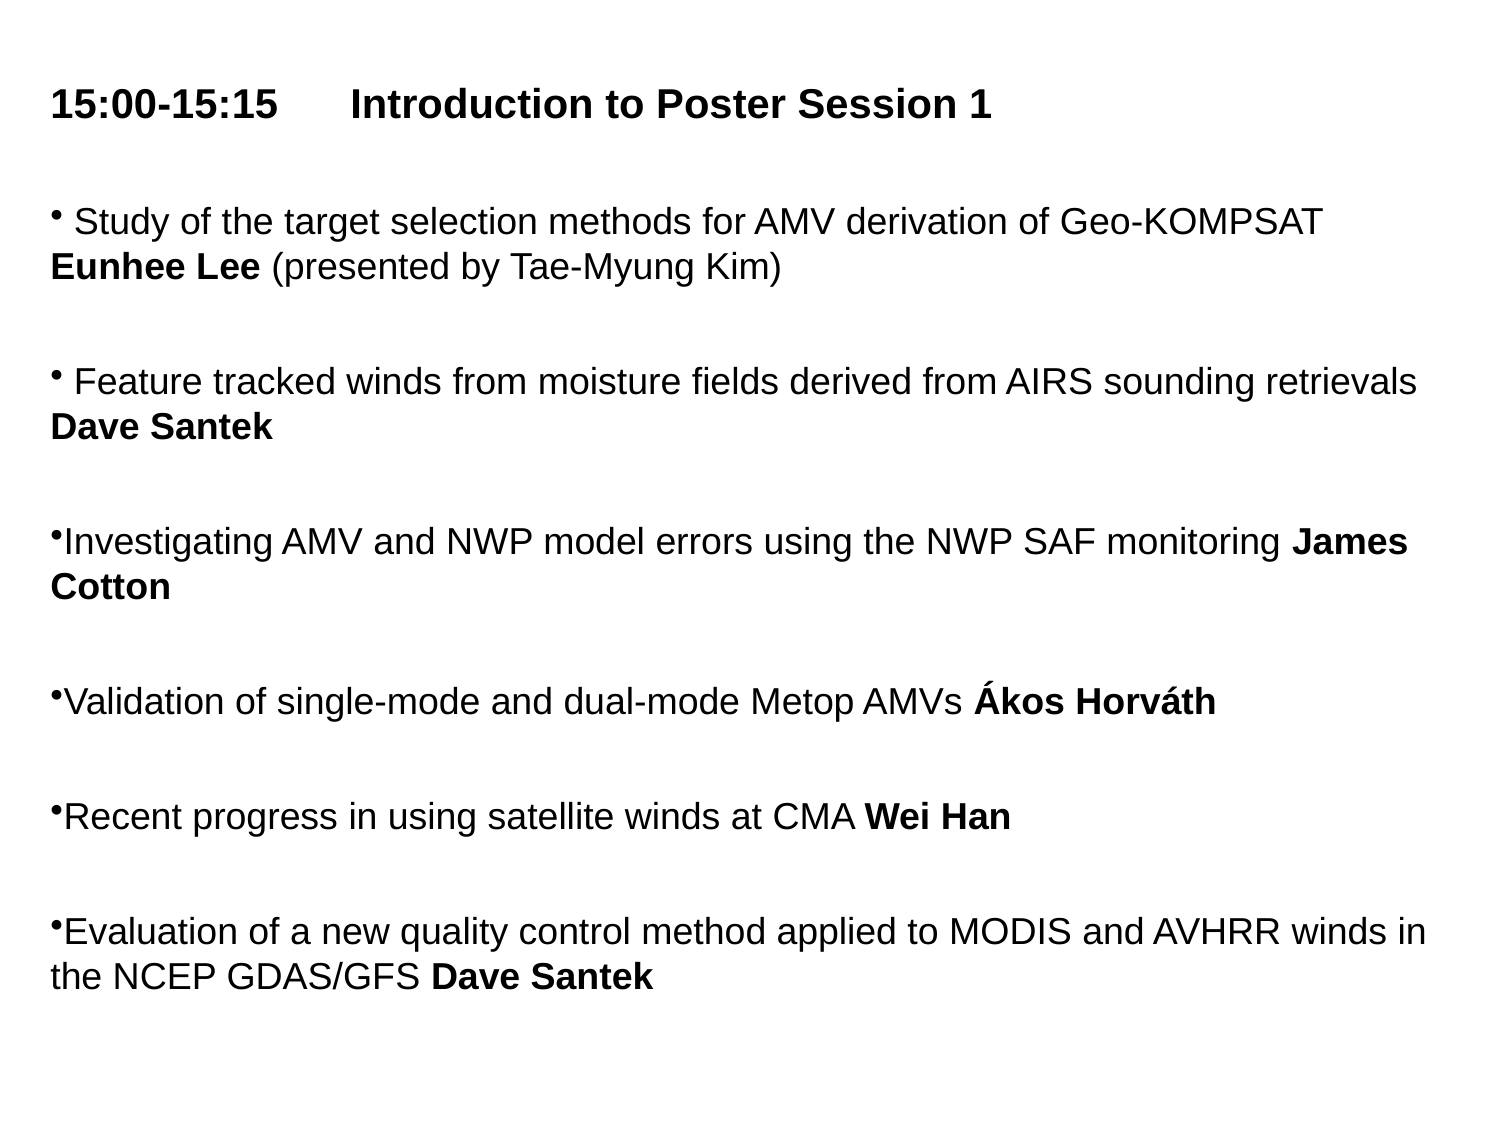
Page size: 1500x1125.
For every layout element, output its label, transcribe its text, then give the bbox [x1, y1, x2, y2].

text_box 15:00-15:15 Introduction to Poster Session 1 Study of the target selection methods for AMV derivation of Geo-KOMPSAT Eunhee Lee (presented by Tae-Myung Kim) Feature tracked winds from moisture fields derived from AIRS sounding retrievals Dave Santek Investigating AMV and NWP model errors using the NWP SAF monitoring James Cotton Validation of single-mode and dual-mode Metop AMVs Ákos Horváth Recent progress in using satellite winds at CMA Wei Han Evaluation of a new quality control method applied to MODIS and AVHRR winds in the NCEP GDAS/GFS Dave Santek [35, 69, 1453, 1005]
